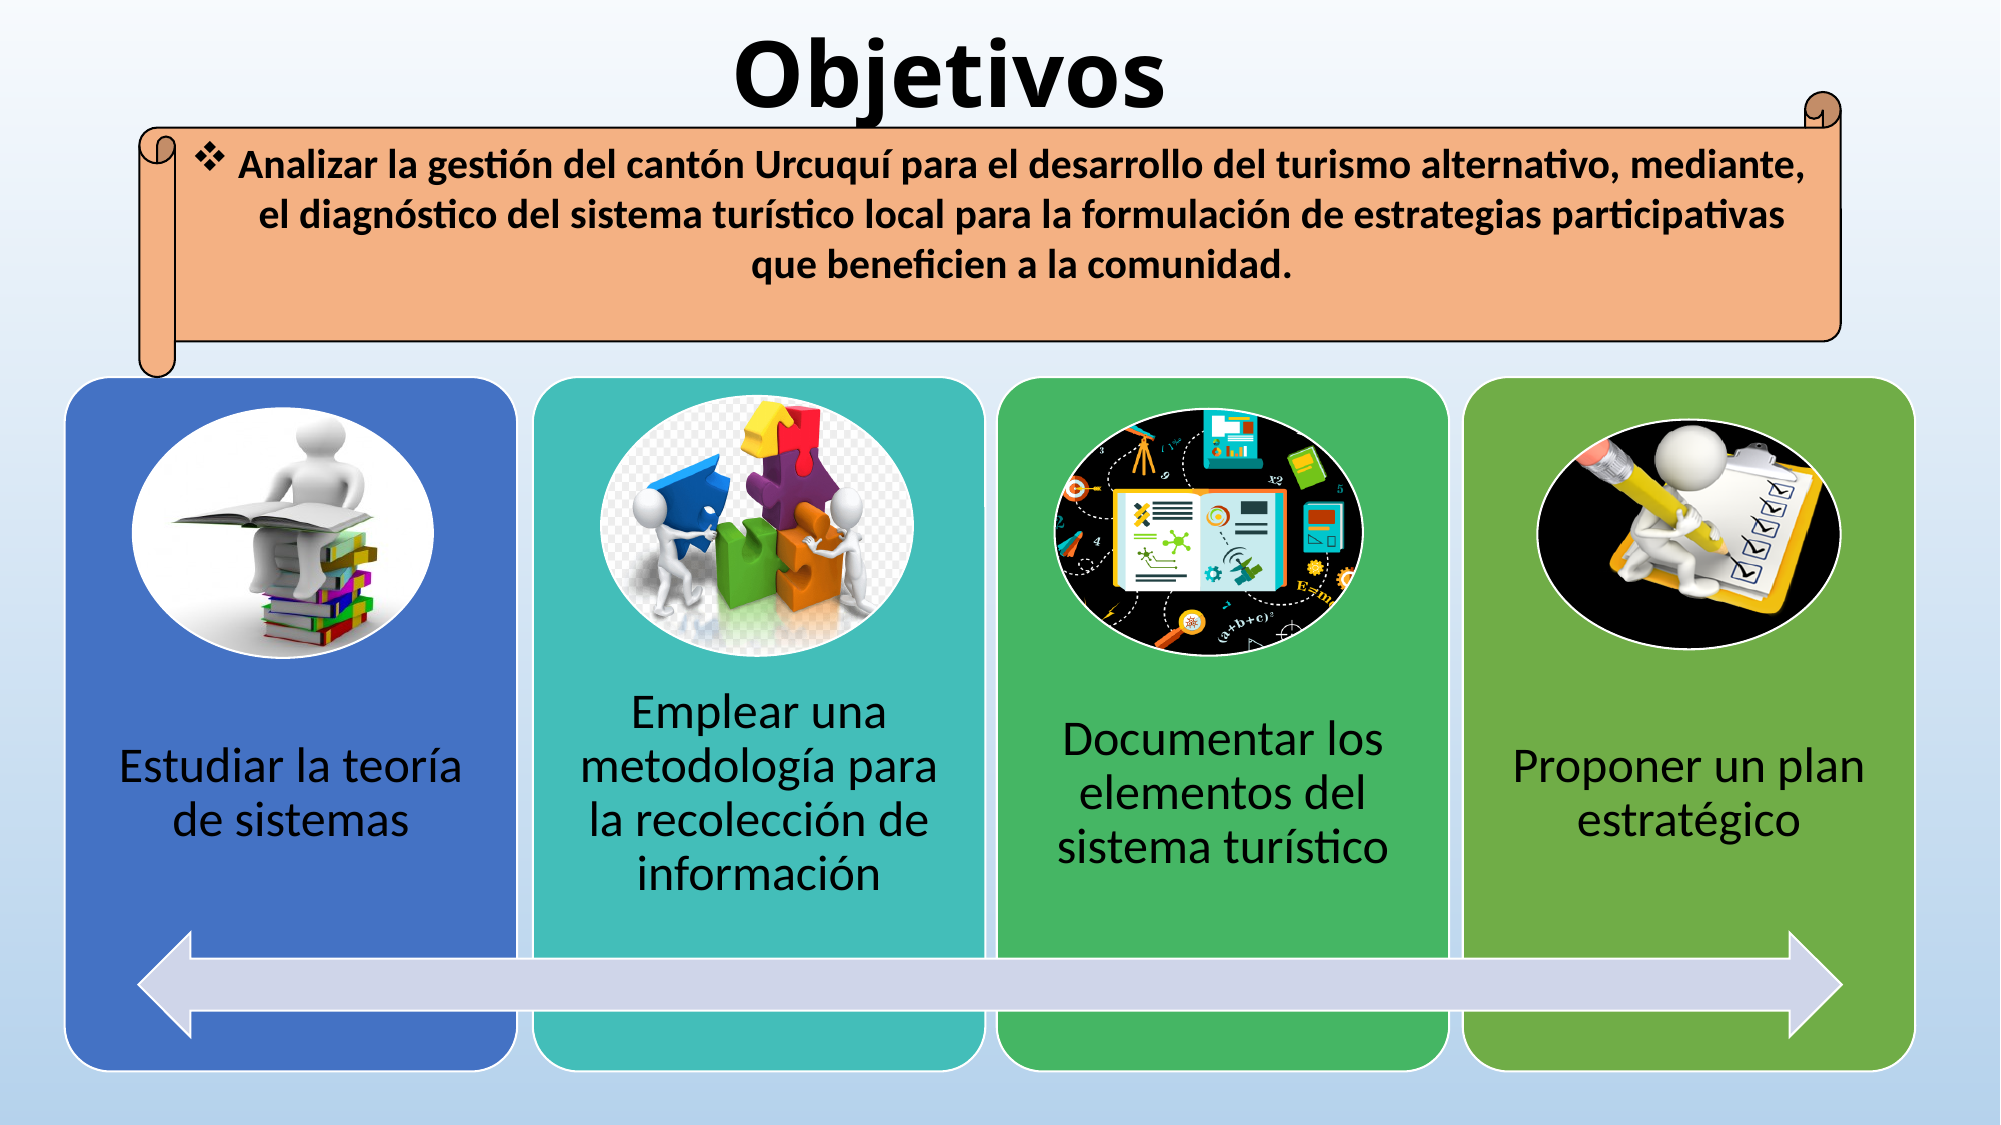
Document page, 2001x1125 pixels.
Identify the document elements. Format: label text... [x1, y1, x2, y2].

text_box Objetivos [574, 8, 1325, 126]
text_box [64, 377, 1916, 1072]
text_box Analizar la gestión del cantón Urcuquí para el desarrollo del turismo alternativo, mediante, el diagnóstico del sistema turístico local para la formulación de estrategias participativas que beneficien a la comunidad. [138, 90, 1842, 377]
